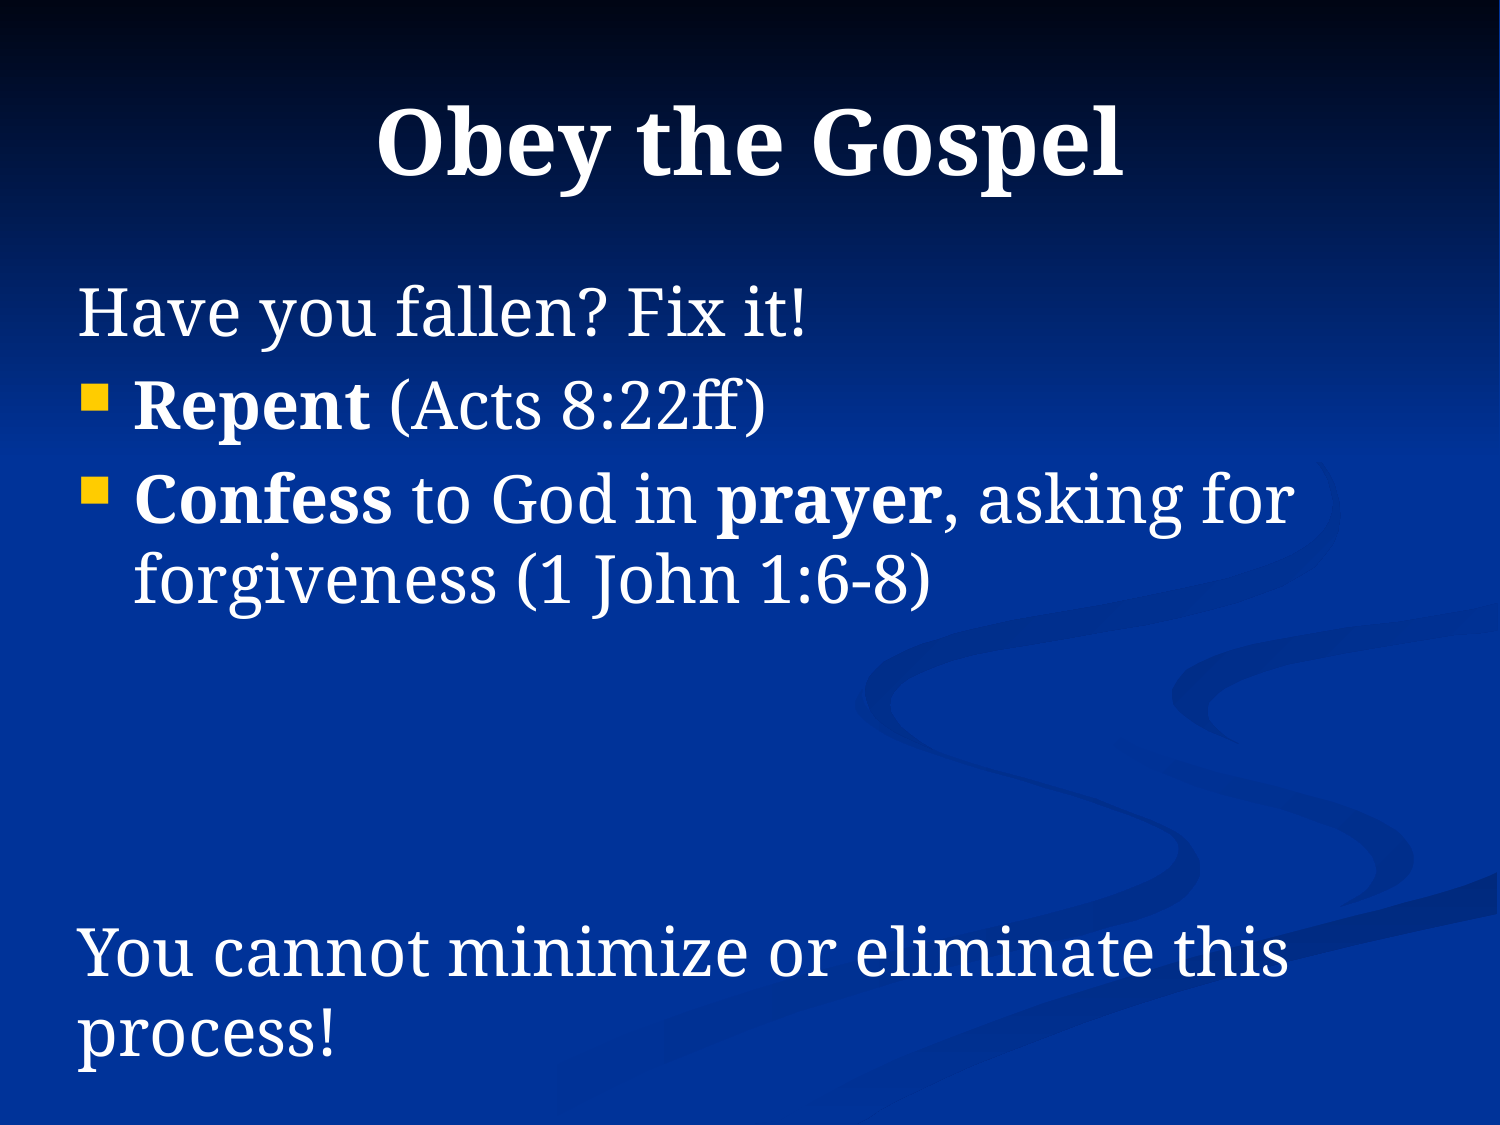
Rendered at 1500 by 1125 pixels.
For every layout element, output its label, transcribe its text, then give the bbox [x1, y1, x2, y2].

title Obey the Gospel [75, 37, 1425, 241]
list Have you fallen? Fix it! Repent (Acts 8:22ff) Confess to God in prayer, asking for forgiveness (1 John 1:6-8) You cannot minimize or eliminate this process! [62, 262, 1438, 1078]
